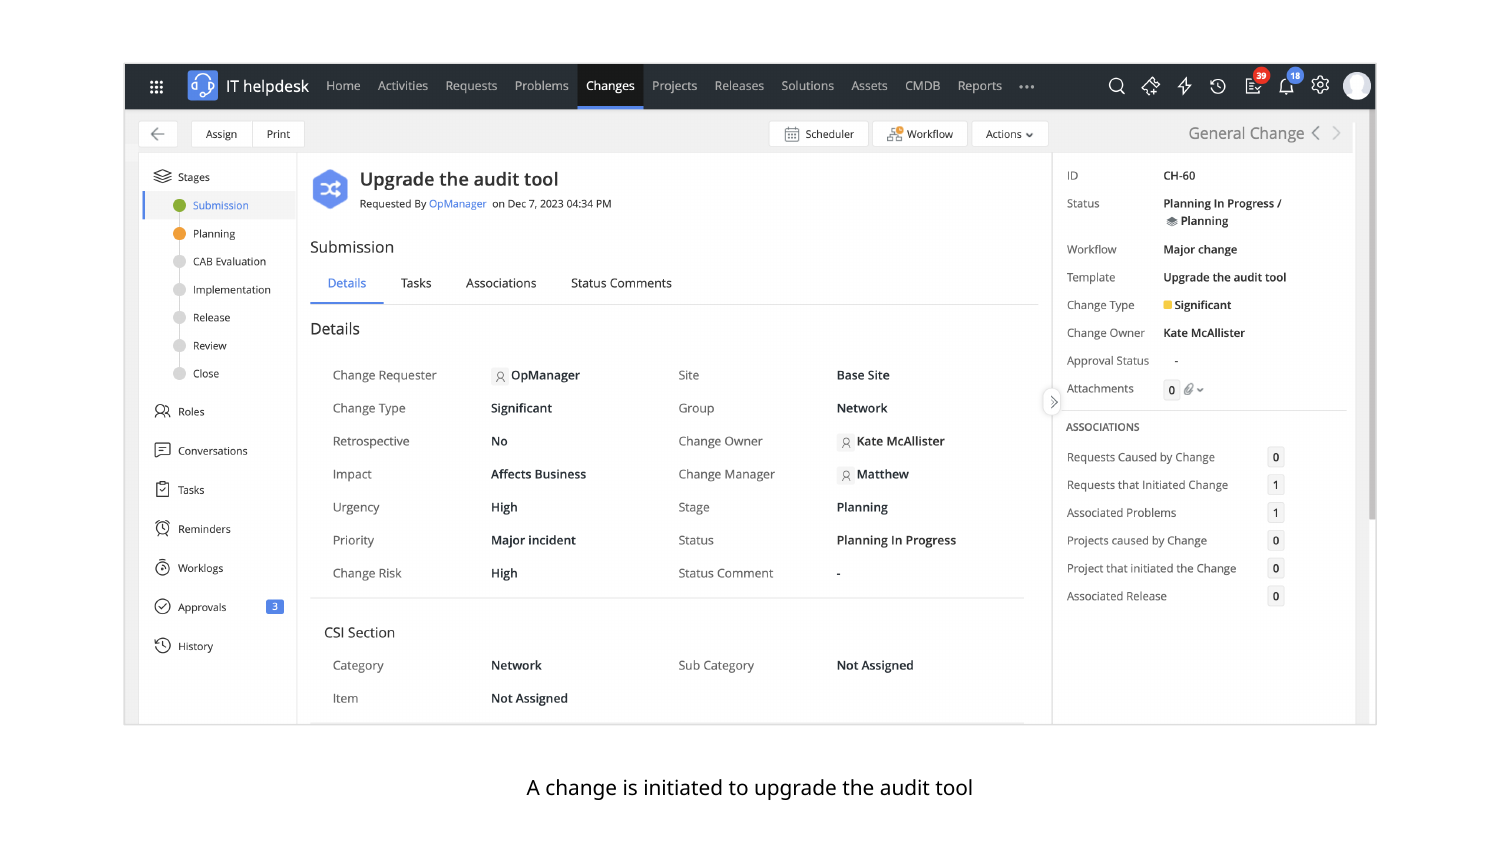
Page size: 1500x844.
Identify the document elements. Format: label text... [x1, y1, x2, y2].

text_box A change is initiated to upgrade the audit tool [178, 767, 1322, 808]
picture [124, 63, 1376, 724]
